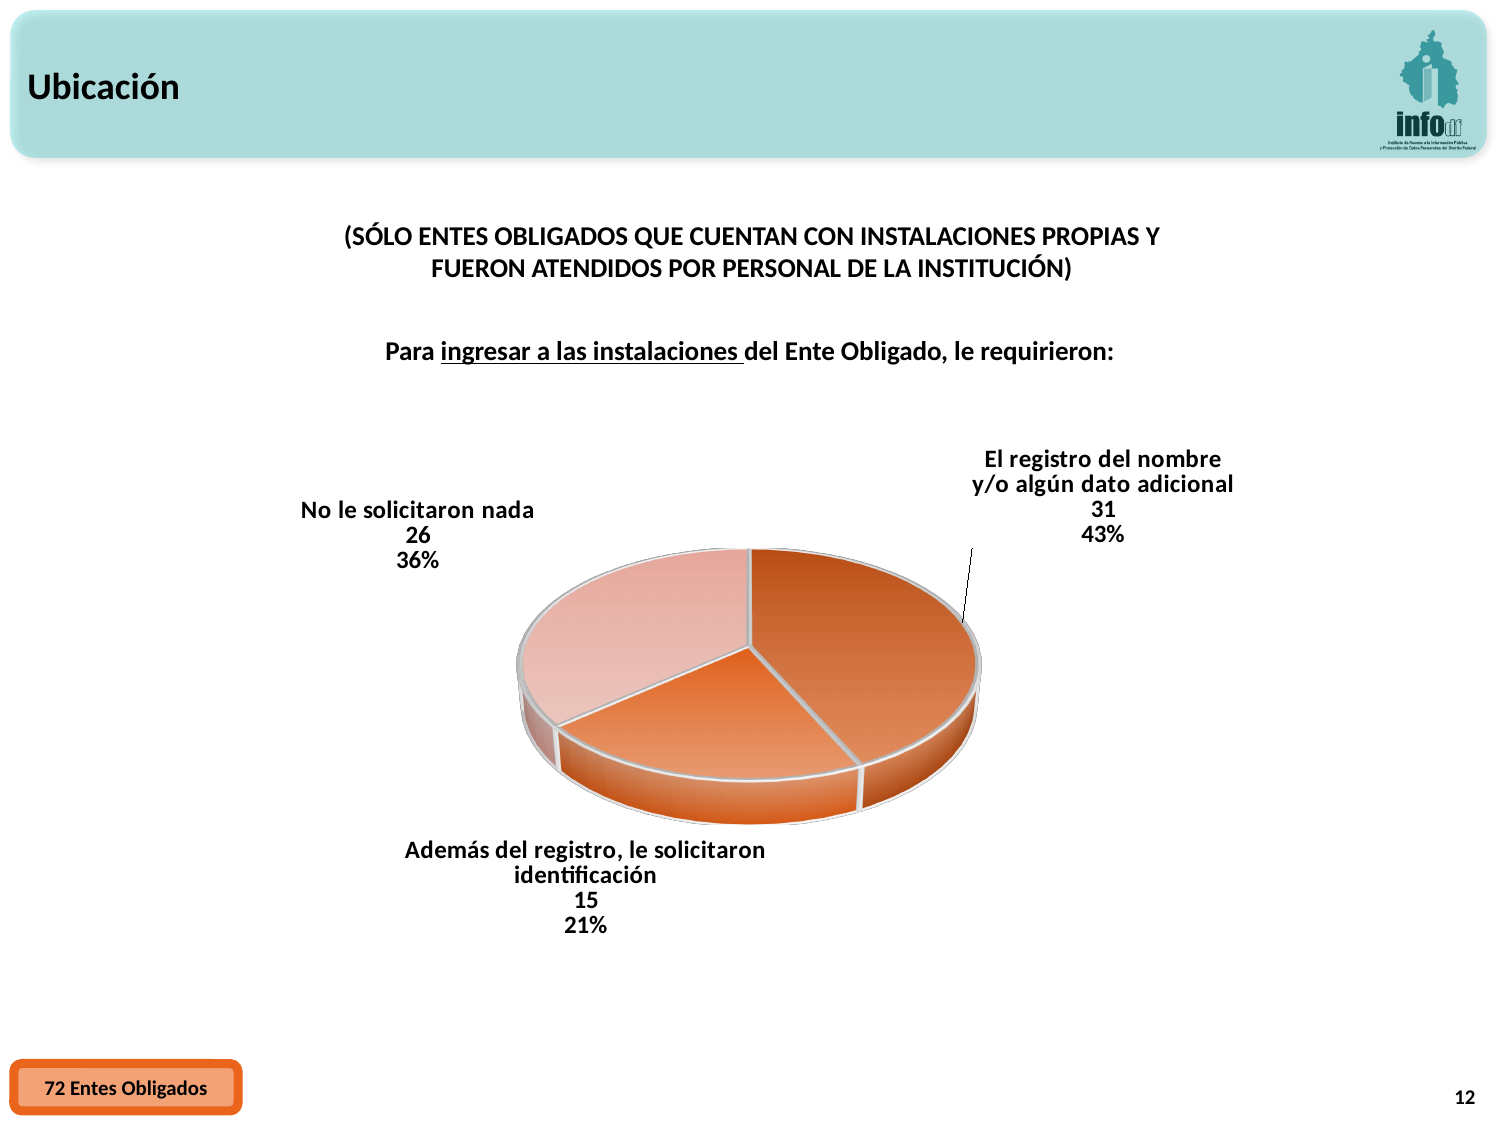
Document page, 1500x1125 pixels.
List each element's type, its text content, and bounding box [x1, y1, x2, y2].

text_box 72 Entes Obligados [9, 1058, 243, 1116]
text_box Para ingresar a las instalaciones del Ente Obligado, le requirieron: [356, 326, 1144, 374]
slide_number 12 [1417, 1056, 1491, 1117]
picture [1407, 28, 1480, 150]
text_box Ubicación [12, 14, 1407, 156]
chart [197, 422, 1306, 1048]
text_box (SÓLO ENTES OBLIGADOS QUE CUENTAN CON INSTALACIONES PROPIAS Y FUERON ATENDIDOS POR PERSONAL DE LA INSTITUCIÓN) [316, 210, 1188, 291]
